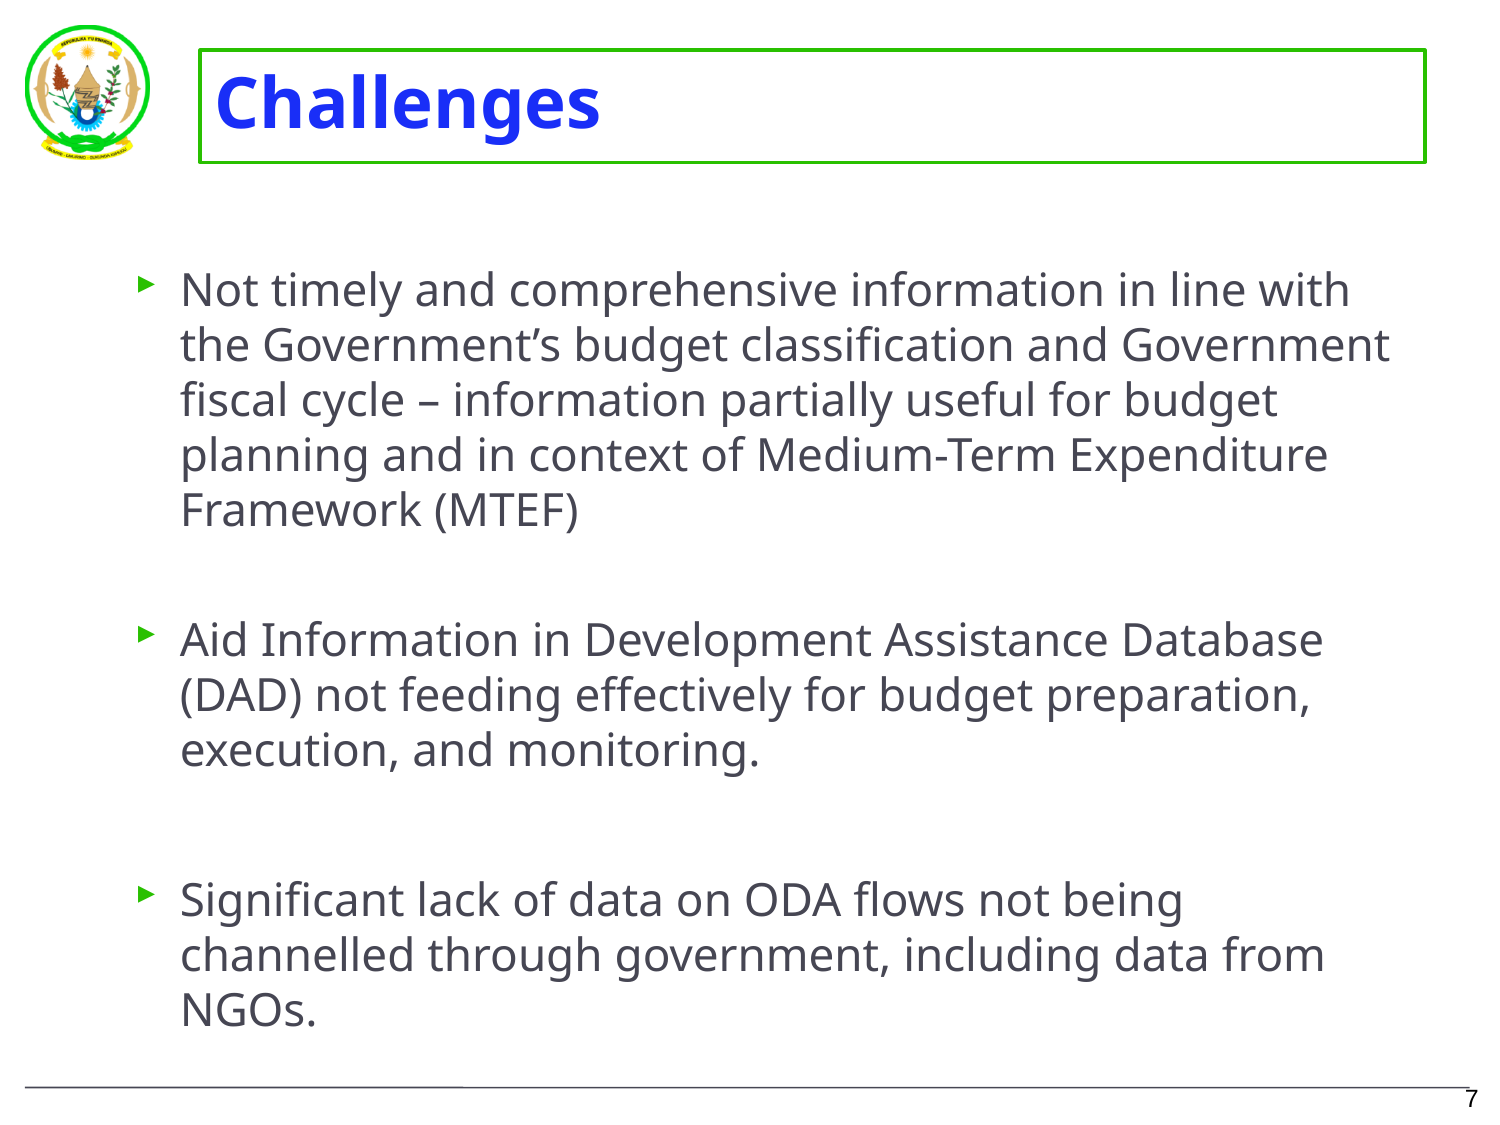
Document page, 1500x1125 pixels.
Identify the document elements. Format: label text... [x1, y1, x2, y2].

title Challenges [198, 48, 1427, 164]
picture [25, 25, 150, 160]
list Not timely and comprehensive information in line with the Government’s budget classification and Government fiscal cycle – information partially useful for budget planning and in context of Medium-Term Expenditure Framework (MTEF) Aid Information in Development Assistance Database (DAD) not feeding effectively for budget preparation, execution, and monitoring. Significant lack of data on ODA flows not being channelled through government, including data from NGOs. Not all DPs report through DAD (i.e. emerging donors) [74, 187, 1426, 1051]
text_box 6 [1449, 1074, 1500, 1125]
